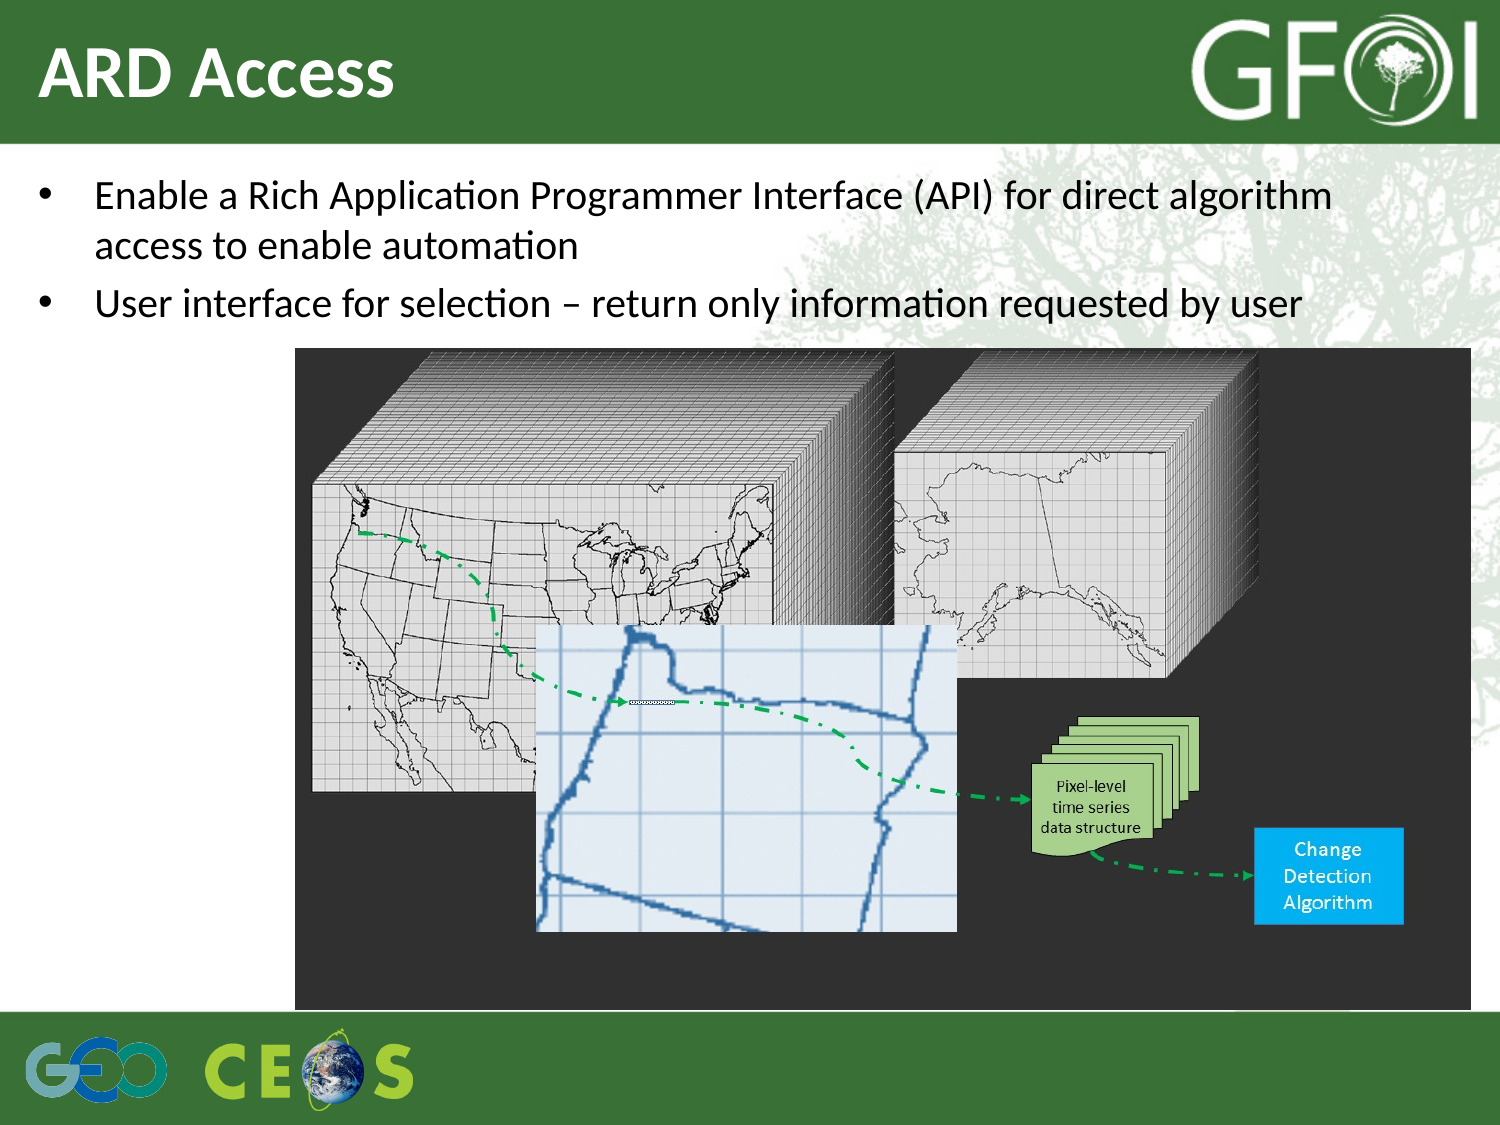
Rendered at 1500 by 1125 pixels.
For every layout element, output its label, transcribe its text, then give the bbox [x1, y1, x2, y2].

picture [0, 0, 1500, 1125]
title ARD Access [23, 14, 1009, 130]
list Enable a Rich Application Programmer Interface (API) for direct algorithm access to enable automation User interface for selection – return only information requested by user [23, 160, 1374, 389]
